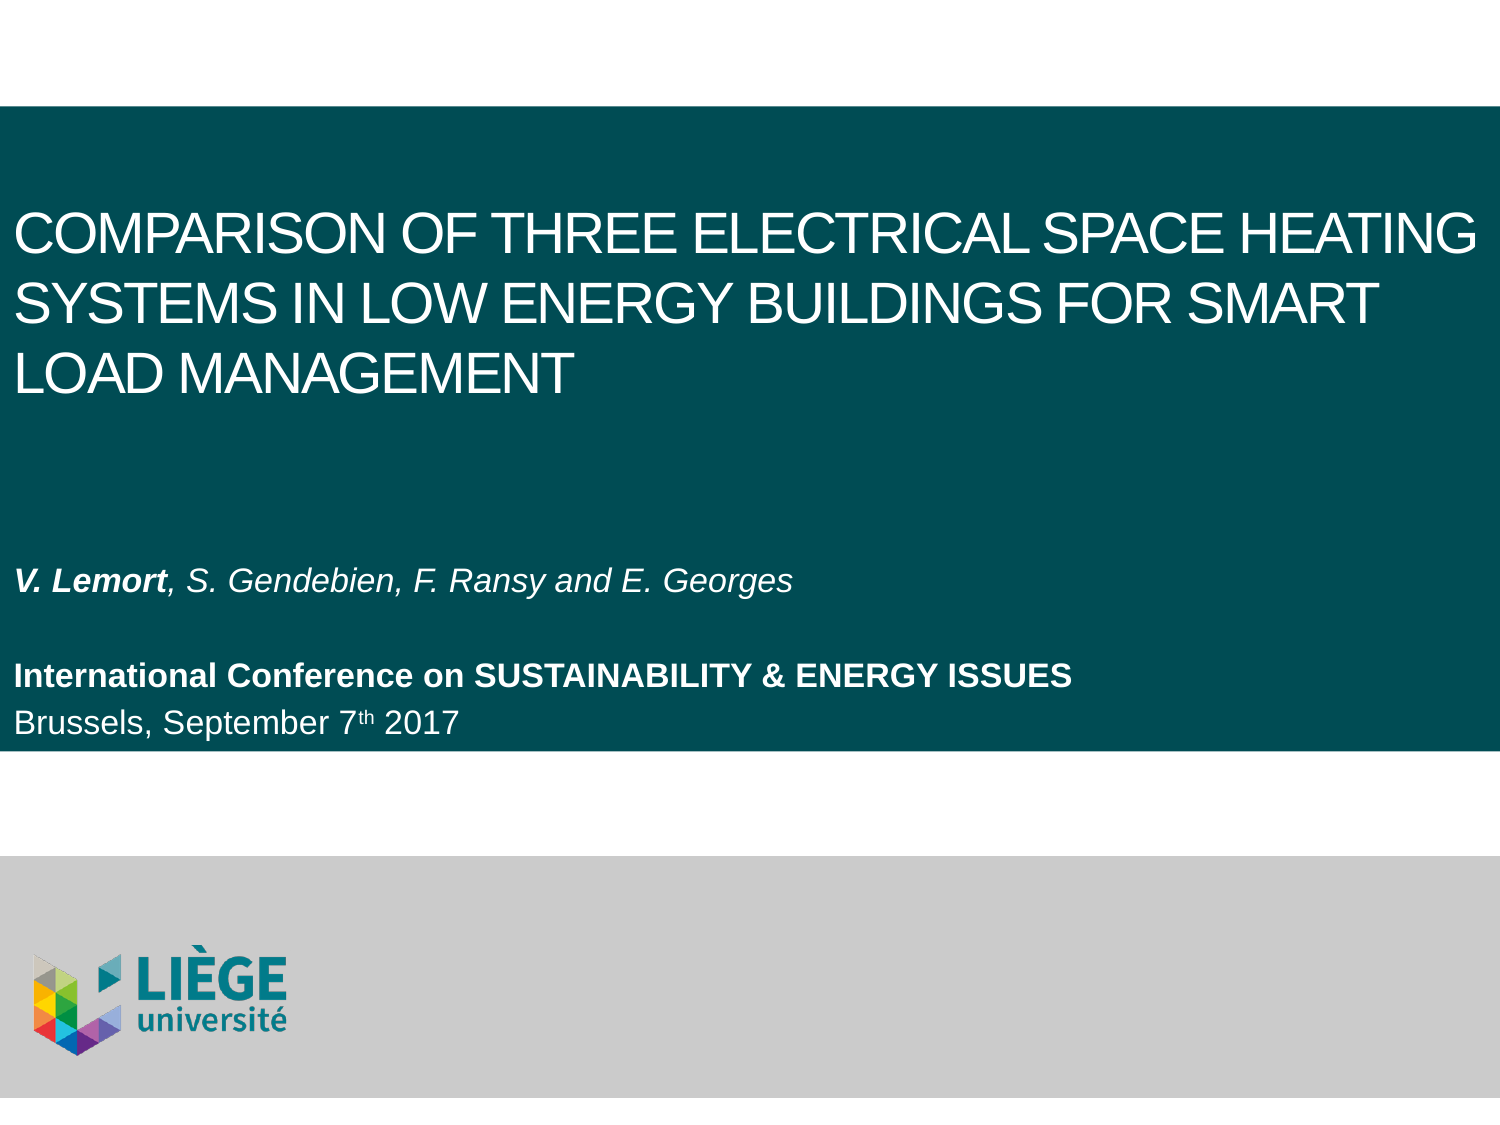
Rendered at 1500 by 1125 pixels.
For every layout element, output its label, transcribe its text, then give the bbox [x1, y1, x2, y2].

title Comparison of THREE ELECTRICAL SPACE HEATING SYSTEMS IN LOW ENERGY BUILDINGS FOR SMART LOAD MANAGEMENT [0, 127, 1500, 516]
picture [17, 940, 305, 1059]
subtitle V. Lemort, S. Gendebien, F. Ransy and E. Georges International Conference on SUSTAINABILITY & ENERGY ISSUES Brussels, September 7th 2017 [0, 550, 1500, 752]
